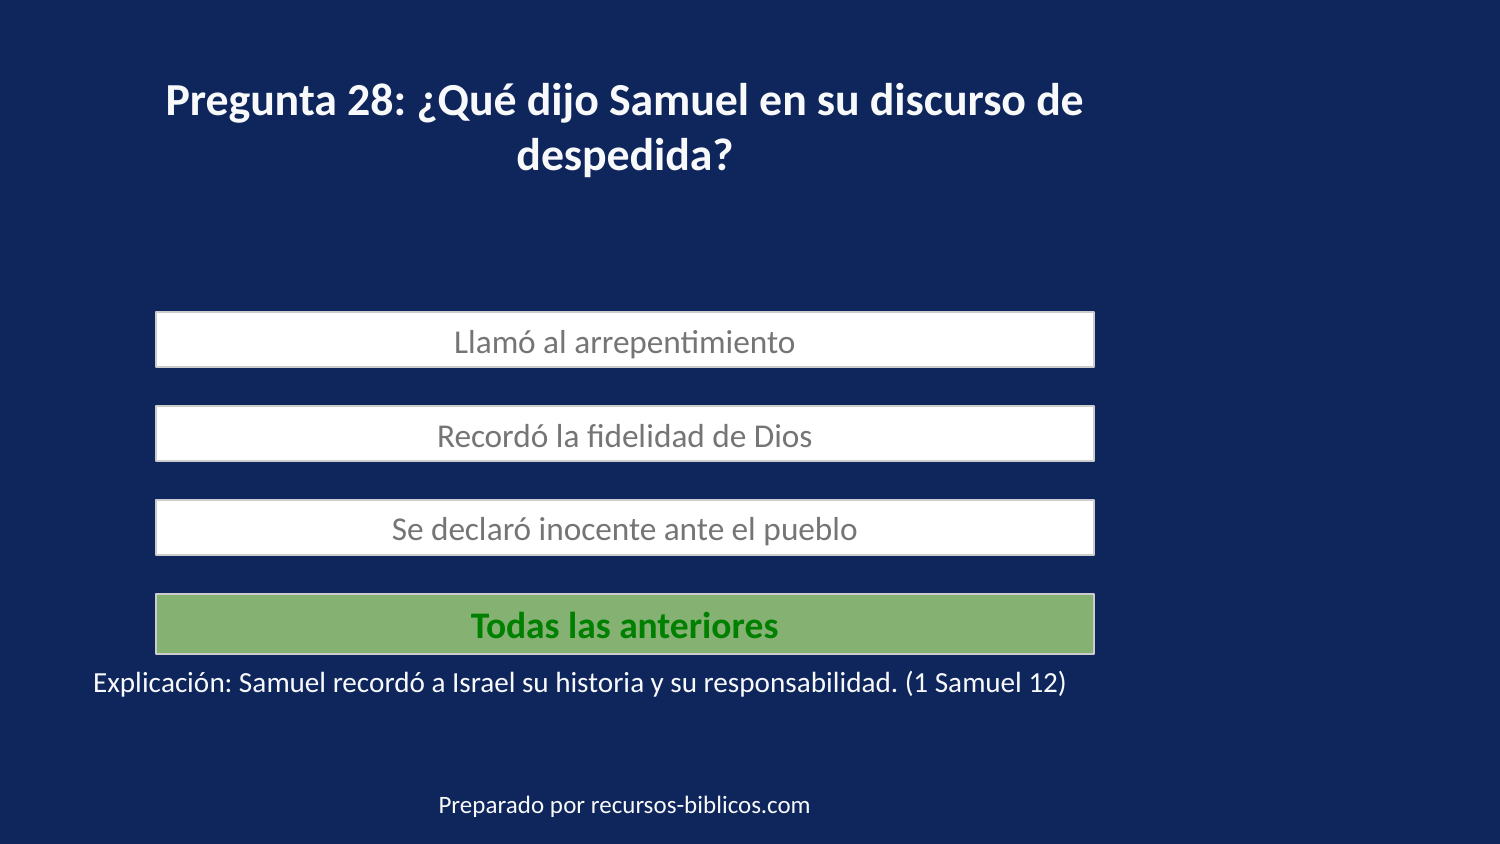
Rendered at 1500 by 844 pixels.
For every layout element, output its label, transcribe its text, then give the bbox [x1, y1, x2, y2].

text_box Todas las anteriores [156, 593, 1094, 654]
text_box Pregunta 28: ¿Qué dijo Samuel en su discurso de despedida? [78, 62, 1172, 188]
text_box Recordó la fidelidad de Dios [156, 406, 1094, 462]
text_box Se declaró inocente ante el pueblo [156, 499, 1094, 555]
text_box Llamó al arrepentimiento [156, 312, 1094, 368]
text_box Explicación: Samuel recordó a Israel su historia y su responsabilidad. (1 Samuel 12) [78, 656, 1172, 707]
text_box Preparado por recursos-biblicos.com [78, 781, 1172, 827]
